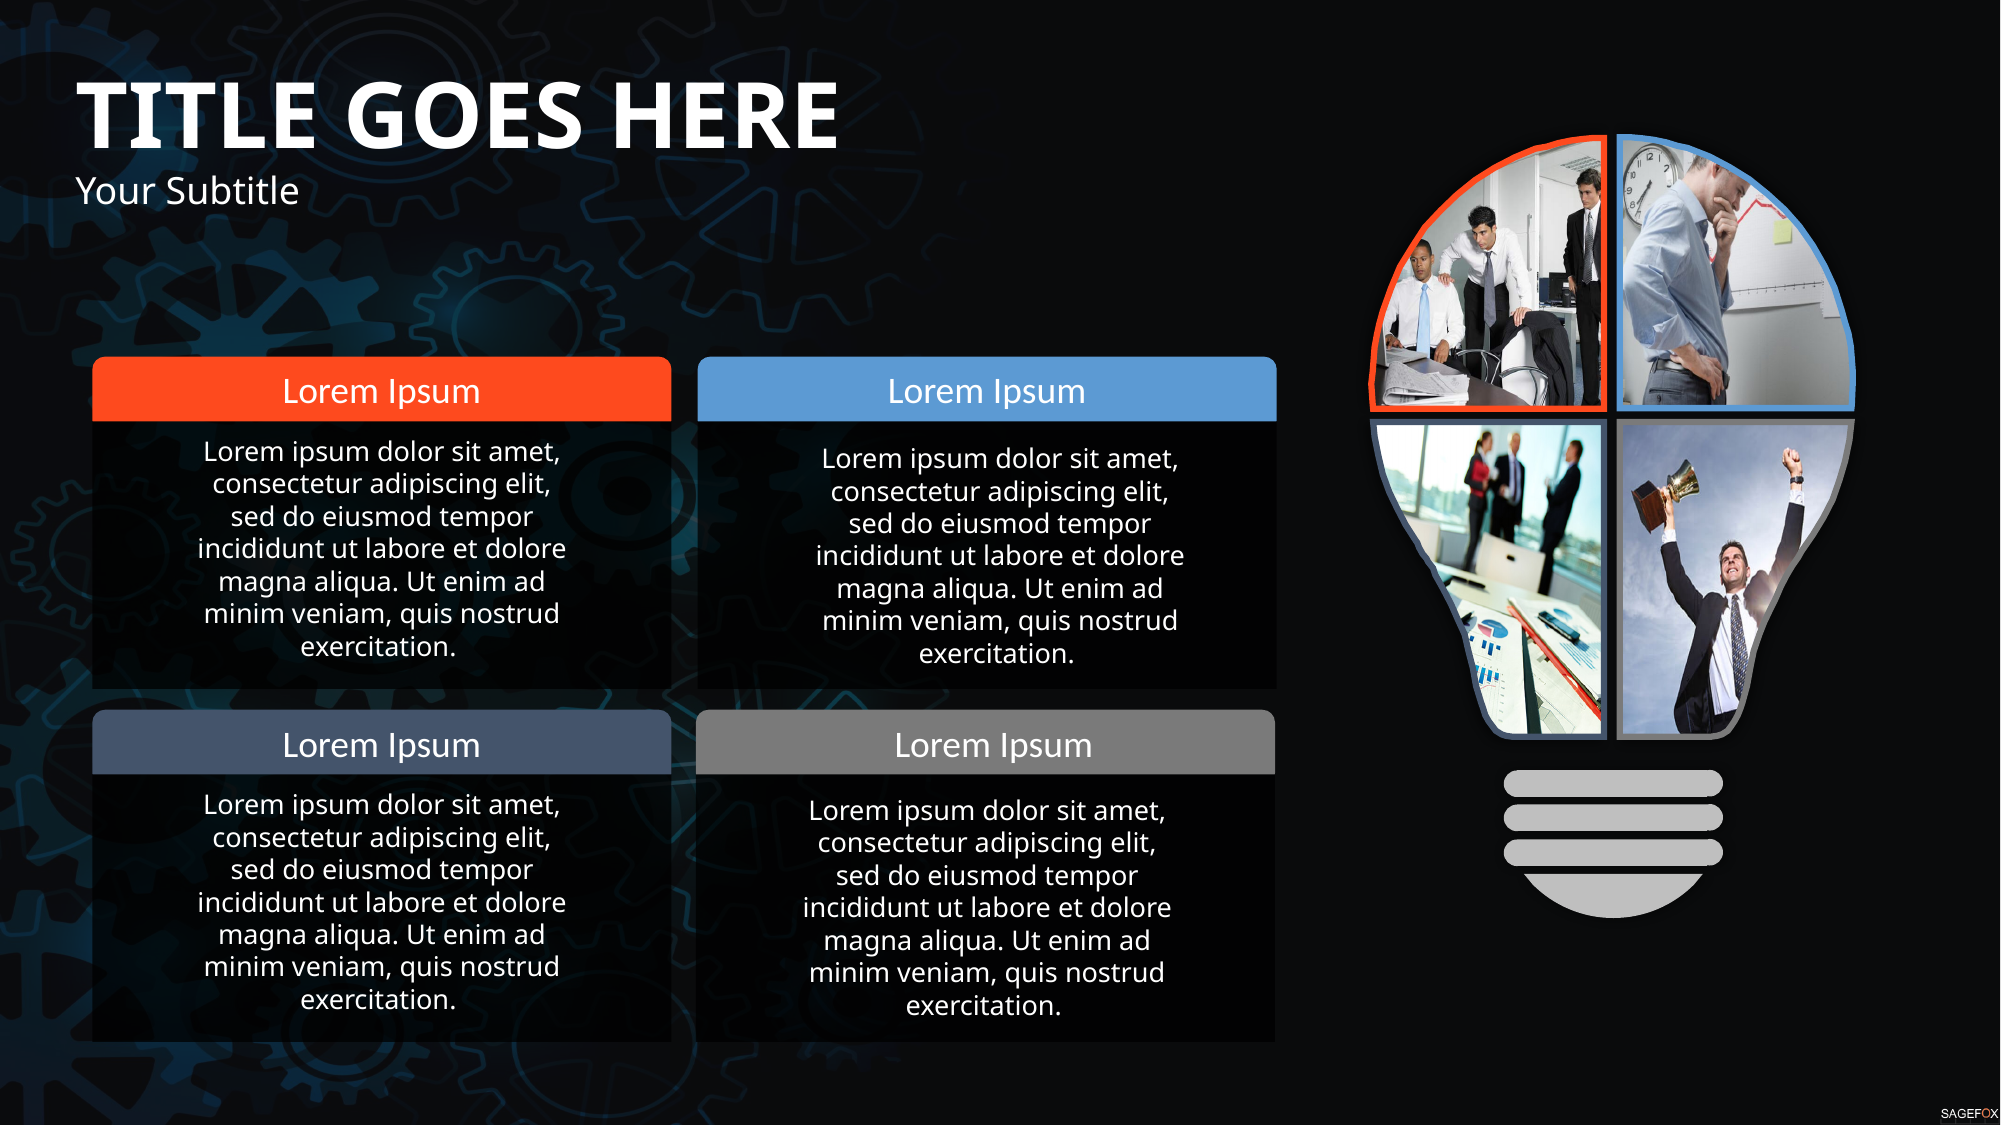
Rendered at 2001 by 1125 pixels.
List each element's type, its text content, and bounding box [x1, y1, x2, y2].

text_box [1618, 421, 1853, 738]
text_box Lorem Ipsum [91, 355, 673, 423]
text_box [92, 409, 672, 689]
text_box Lorem Ipsum [91, 708, 673, 776]
text_box [1502, 802, 1725, 833]
text_box [1618, 136, 1854, 410]
text_box [1502, 837, 1725, 868]
text_box [1370, 136, 1606, 410]
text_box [697, 409, 1277, 689]
text_box TITLE GOES HERE Your Subtitle [60, 49, 1036, 220]
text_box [92, 762, 672, 1043]
text_box [1521, 872, 1706, 920]
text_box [695, 762, 1275, 1043]
picture [1940, 0, 2001, 1125]
text_box Lorem Ipsum [696, 355, 1278, 423]
text_box Lorem Ipsum [694, 708, 1277, 776]
text_box [1372, 421, 1606, 738]
text_box [1502, 768, 1725, 799]
